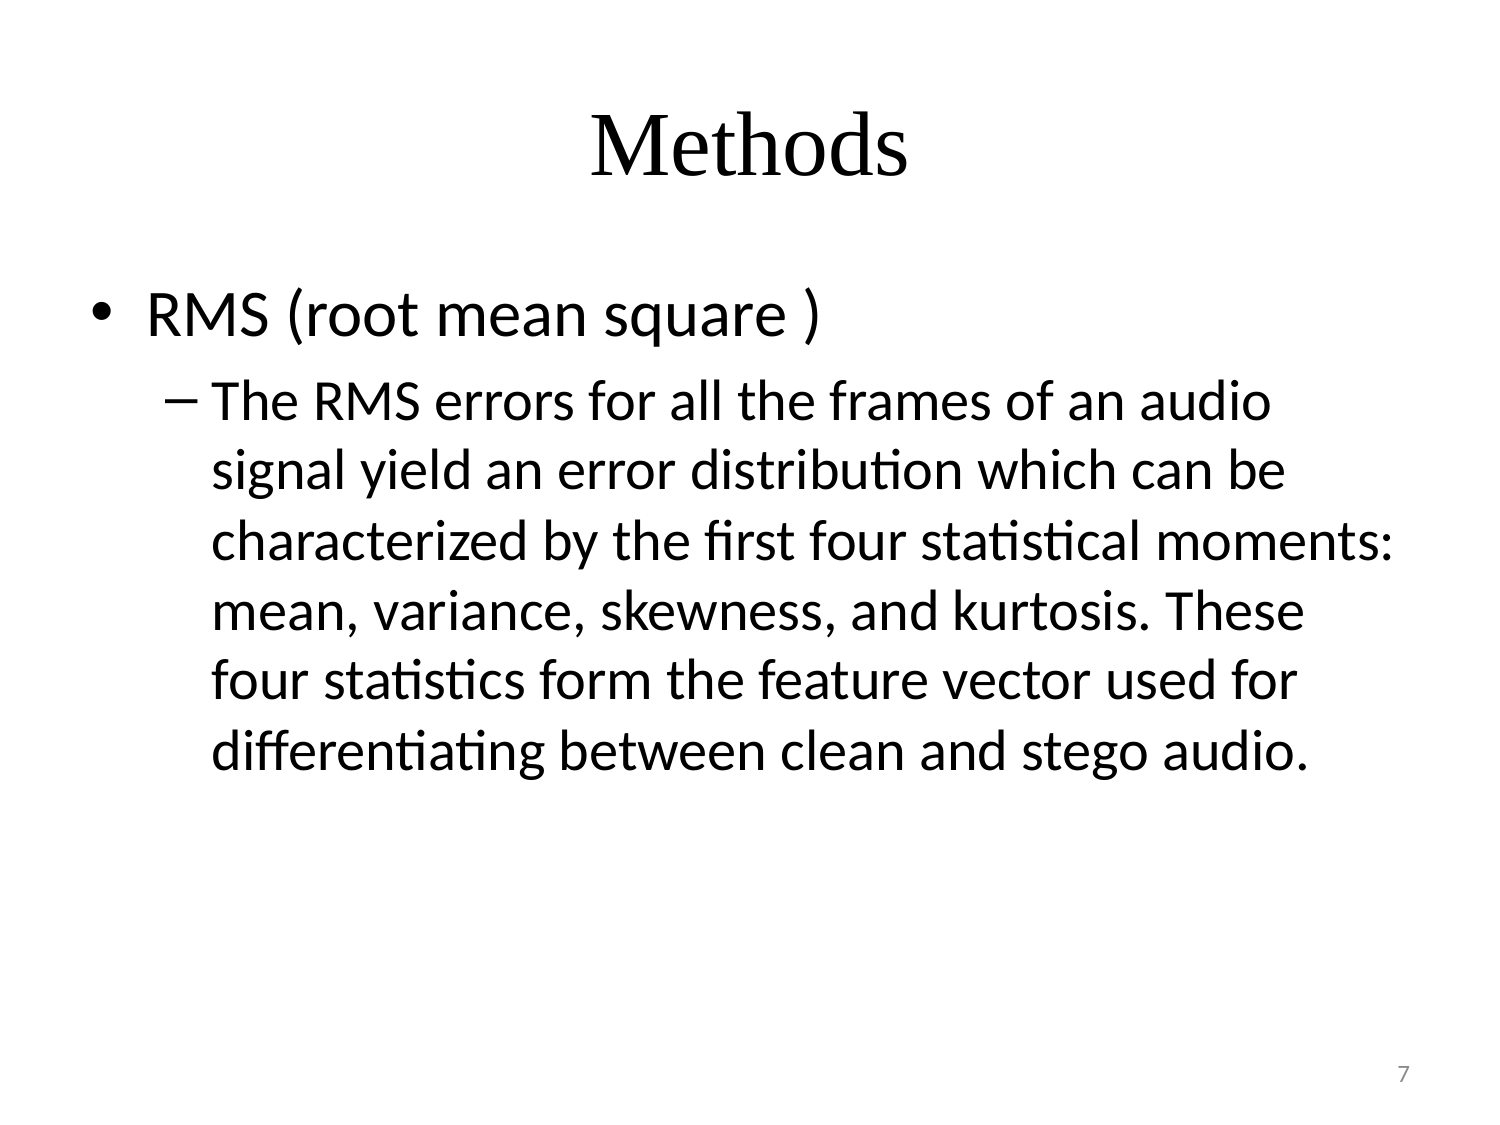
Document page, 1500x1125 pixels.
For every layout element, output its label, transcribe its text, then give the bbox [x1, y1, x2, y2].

list RMS (root mean square ) The RMS errors for all the frames of an audio signal yield an error distribution which can be characterized by the first four statistical moments: mean, variance, skewness, and kurtosis. These four statistics form the feature vector used for differentiating between clean and stego audio. [75, 262, 1425, 1005]
title Methods [75, 45, 1425, 233]
slide_number 7 [1074, 1042, 1425, 1103]
